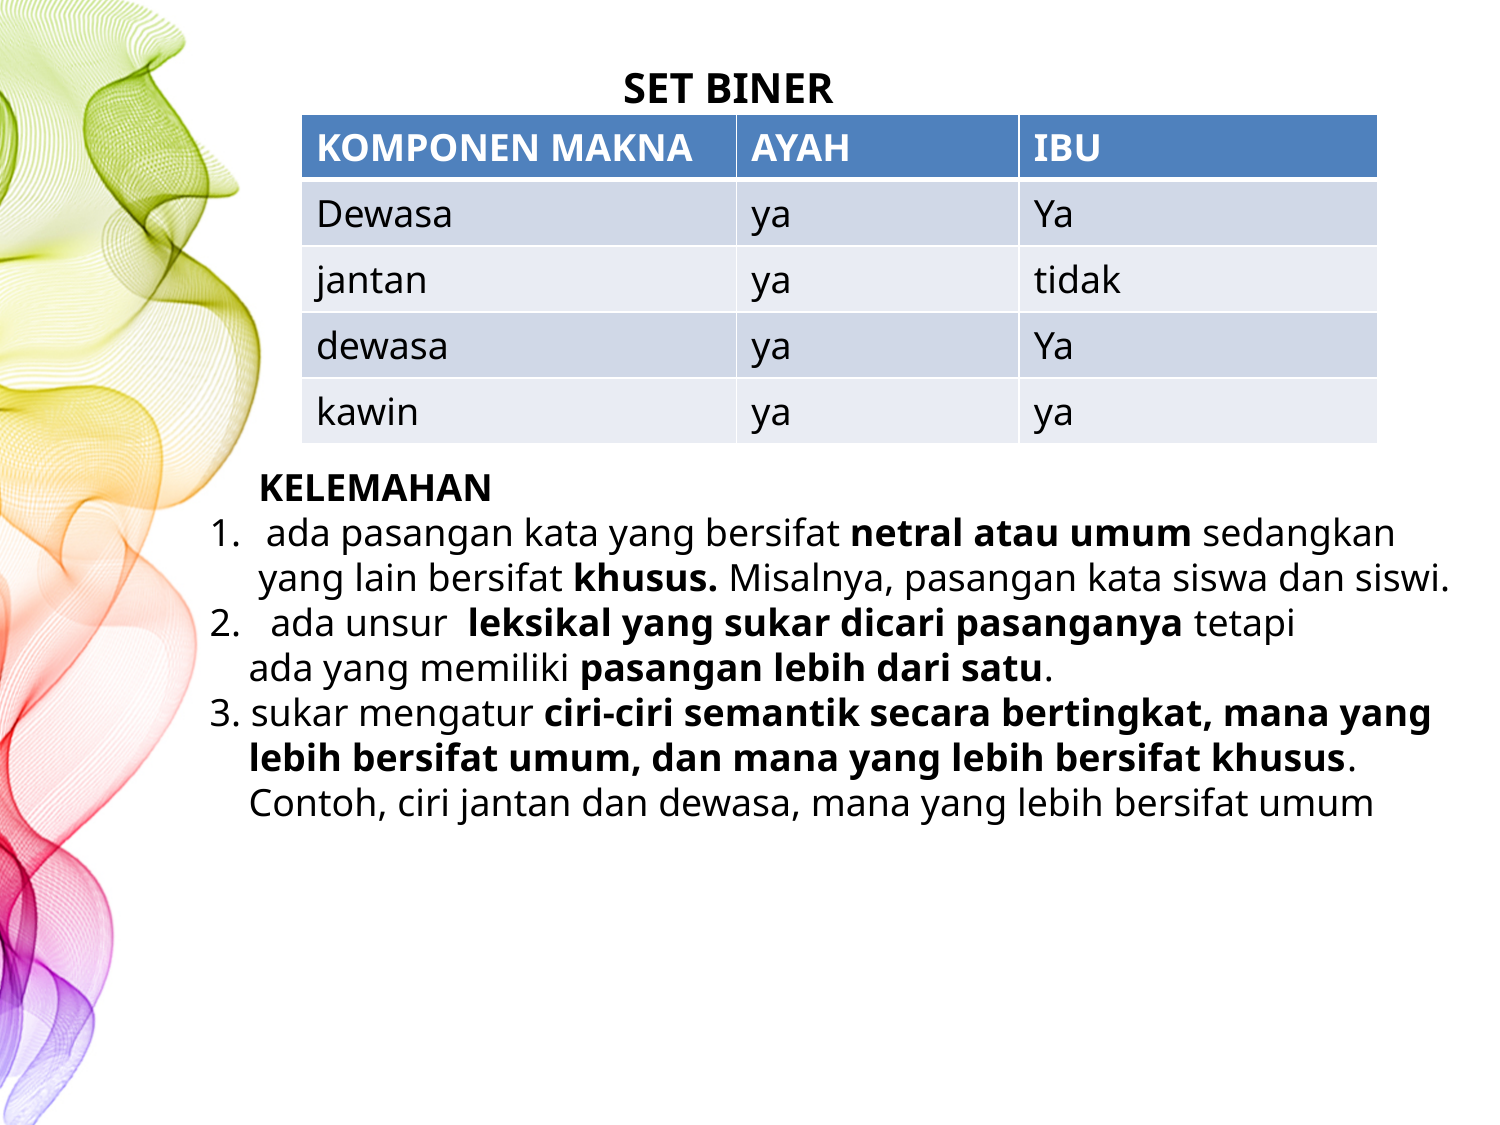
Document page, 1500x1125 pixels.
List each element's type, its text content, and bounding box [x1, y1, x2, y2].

table_cell ya [1020, 379, 1377, 443]
text_box SET BINER [608, 54, 987, 120]
table_header IBU [1020, 115, 1377, 177]
table_cell Dewasa [302, 182, 736, 245]
table_cell jantan [302, 247, 736, 311]
table_header AYAH [737, 115, 1018, 177]
table_cell ya [737, 247, 1018, 311]
table_cell ya [737, 182, 1018, 245]
picture [0, 0, 1500, 1125]
table_cell ya [737, 379, 1018, 443]
text_box KELEMAHAN ada pasangan kata yang bersifat netral atau umum sedangkan yang lain bersifat khusus. Misalnya, pasangan kata siswa dan siswi. 2. ada unsur leksikal yang sukar dicari pasanganya tetapi ada yang memiliki pasangan lebih dari satu. 3. sukar mengatur ciri-ciri semantik secara bertingkat, mana yang lebih bersifat umum, dan mana yang lebih bersifat khusus. Contoh, ciri jantan dan dewasa, mana yang lebih bersifat umum [194, 456, 1471, 876]
table_cell dewasa [302, 313, 736, 377]
table_cell tidak [1020, 247, 1377, 311]
table_cell Ya [1020, 313, 1377, 377]
table_cell Ya [1020, 182, 1377, 245]
table_cell ya [737, 313, 1018, 377]
table_cell kawin [302, 379, 736, 443]
table_header KOMPONEN MAKNA [302, 115, 736, 177]
